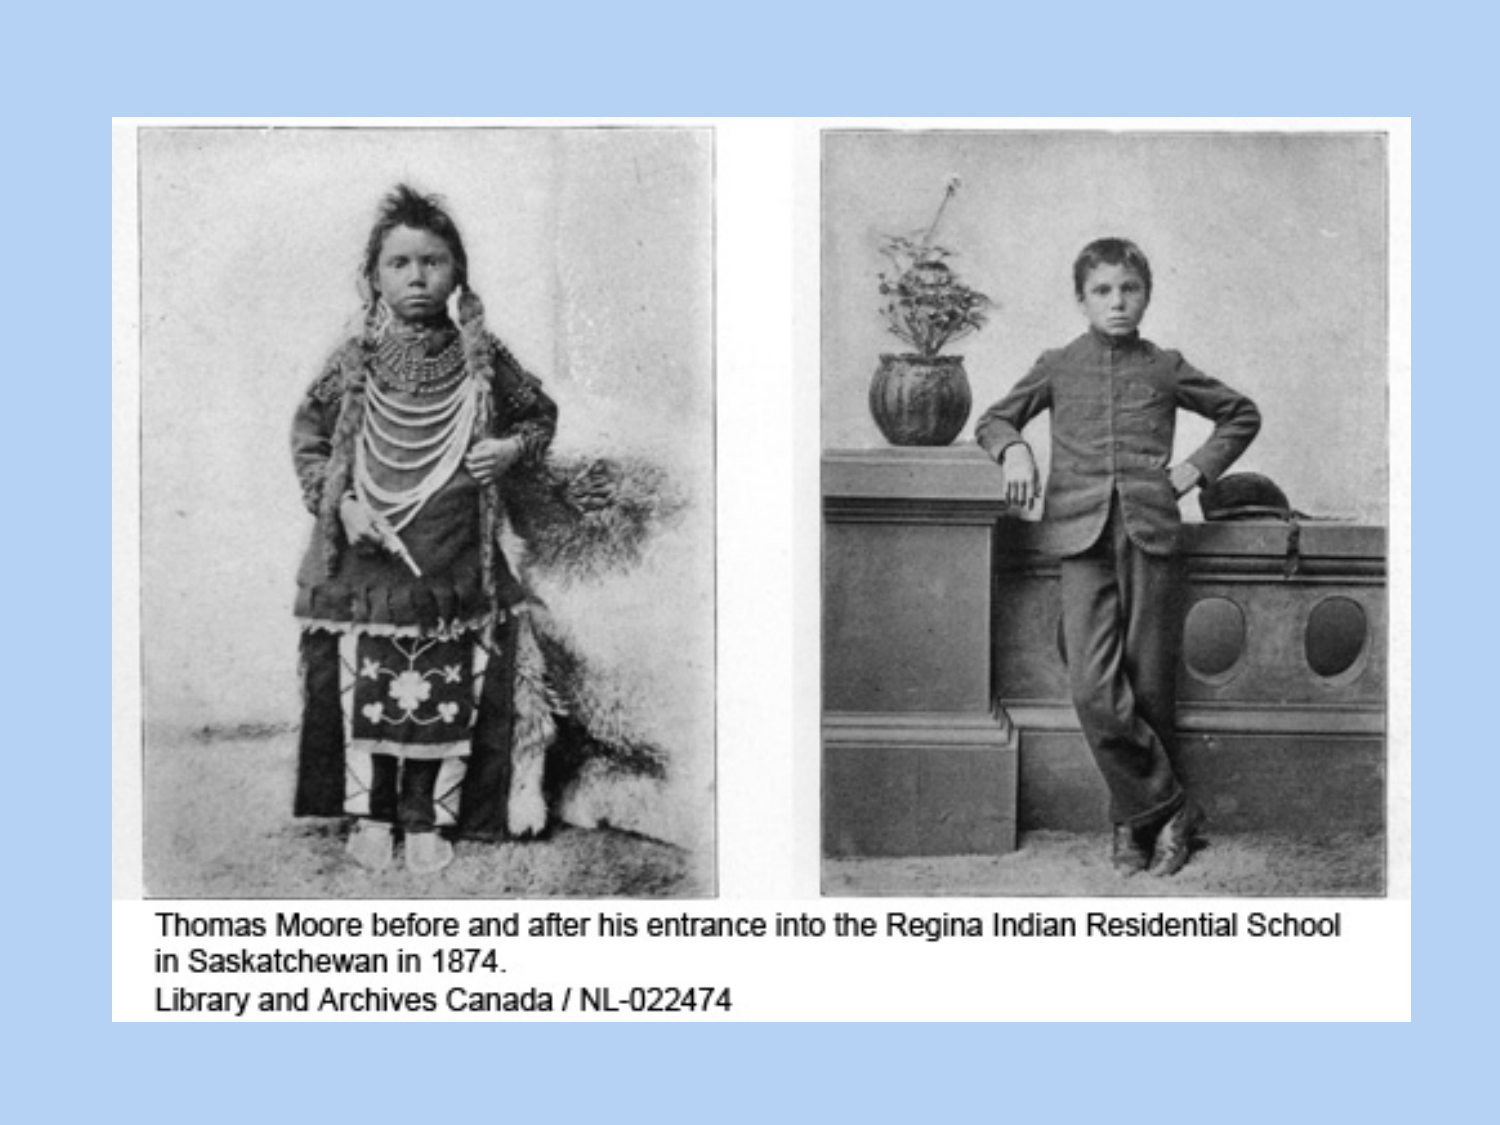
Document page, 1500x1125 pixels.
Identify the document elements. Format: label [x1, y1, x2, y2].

picture [111, 116, 1412, 1023]
